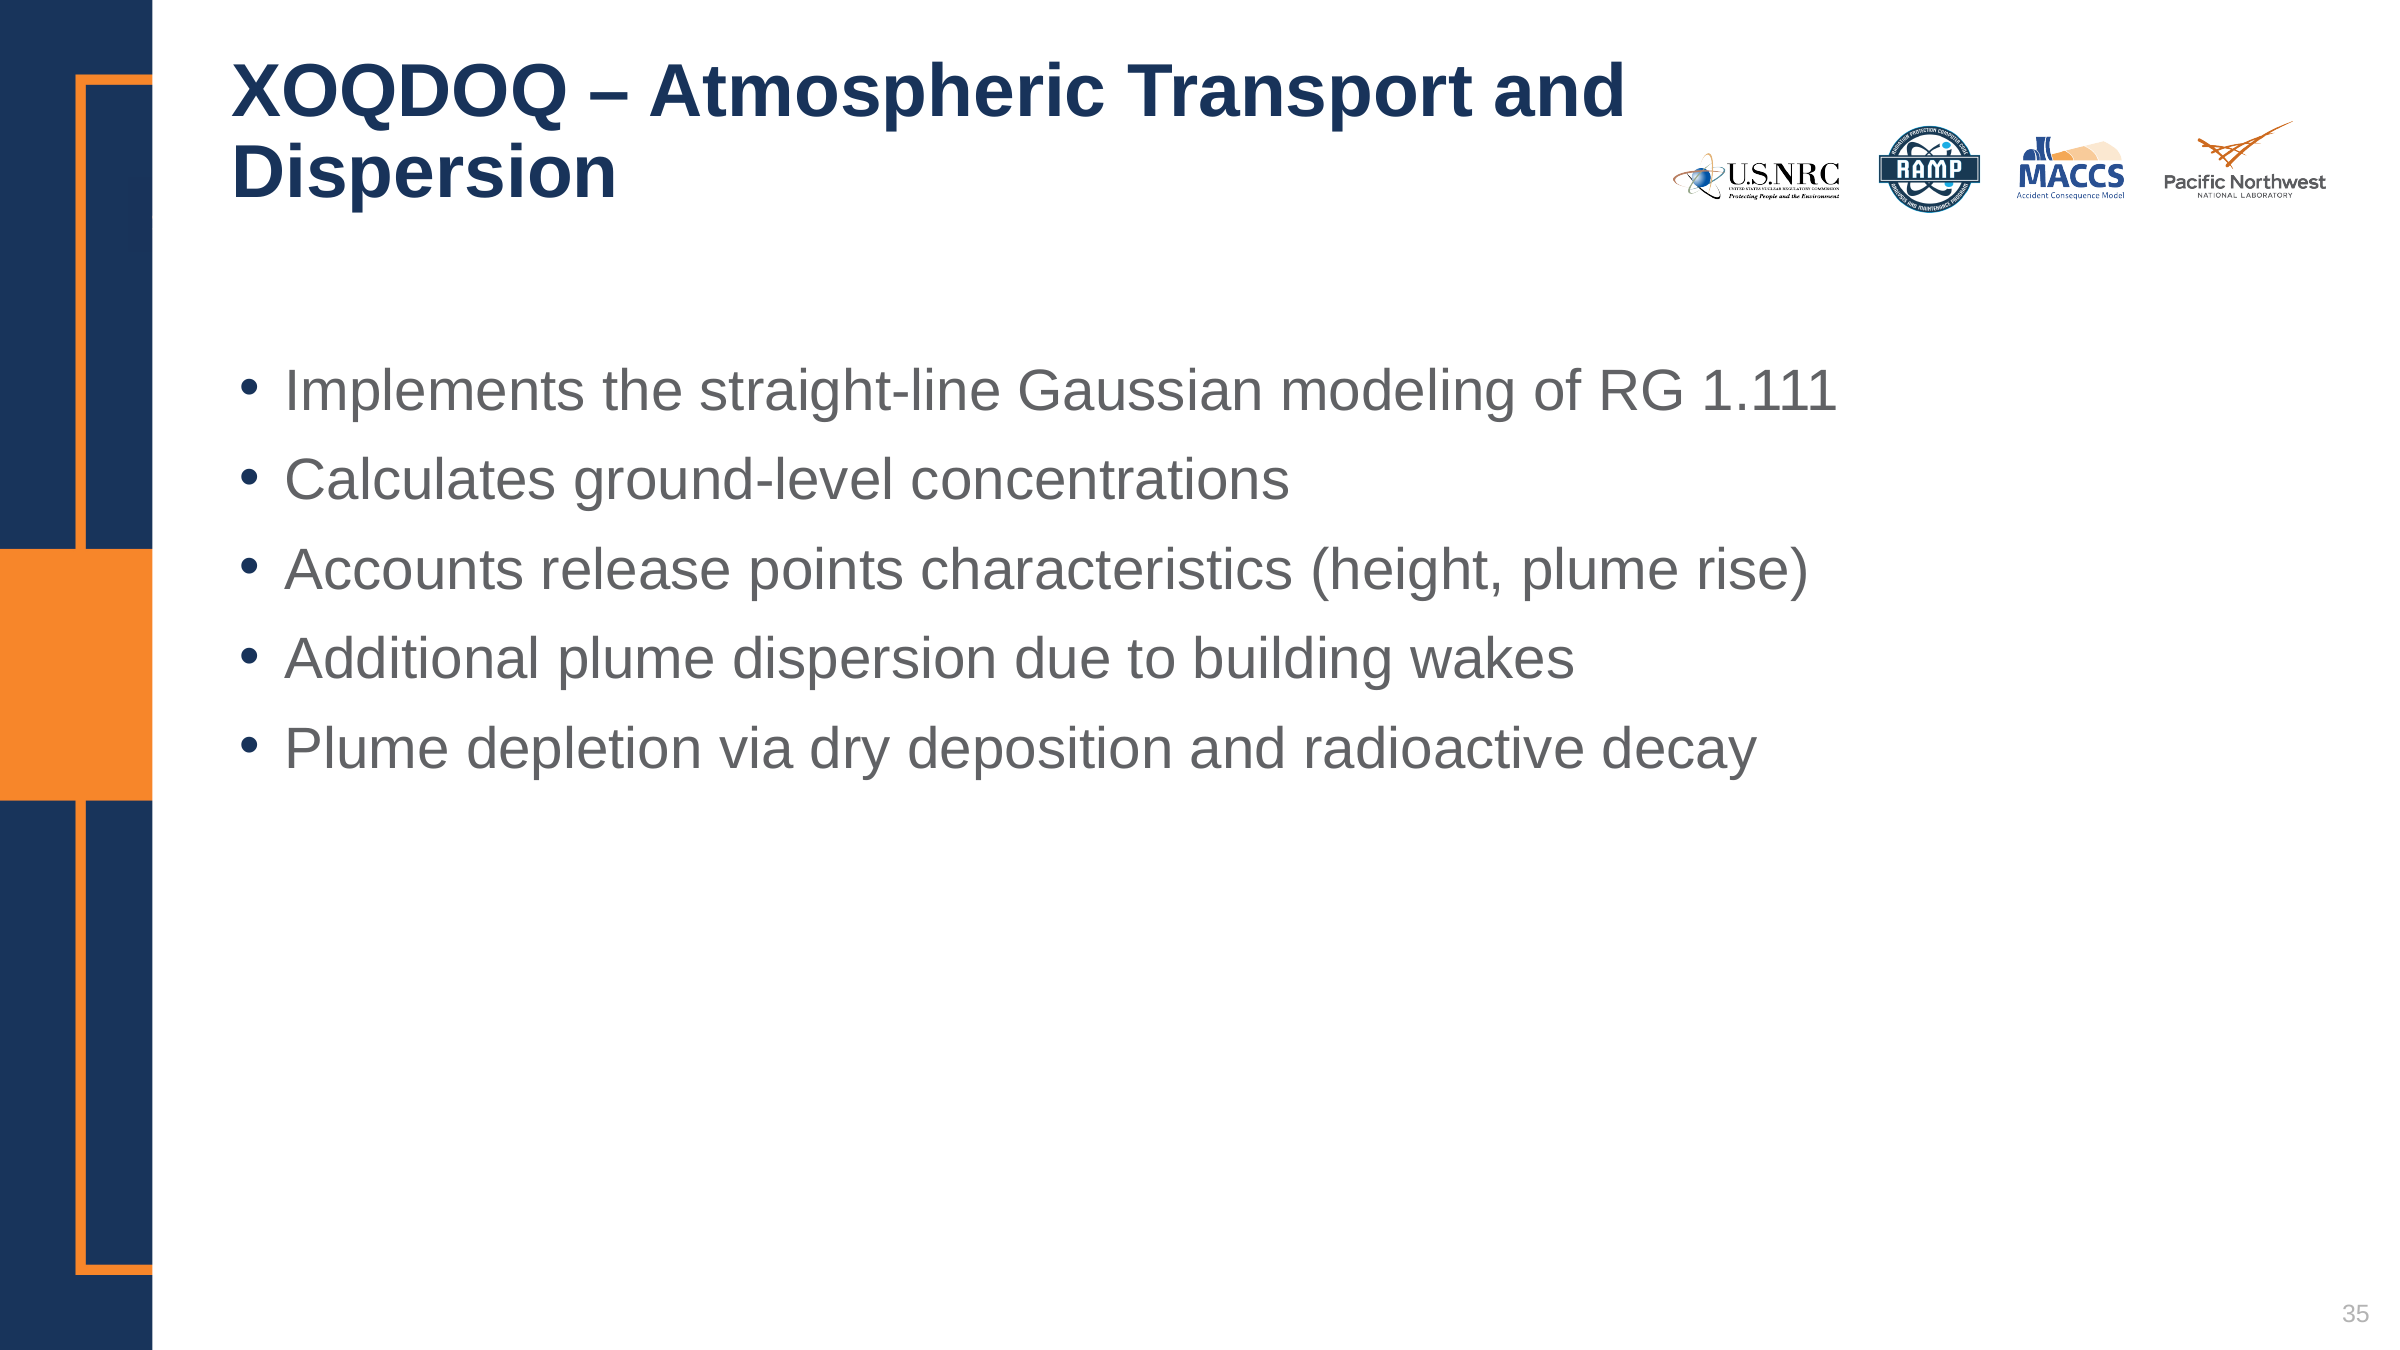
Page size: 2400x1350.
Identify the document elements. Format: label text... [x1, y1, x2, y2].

list Implements the straight-line Gaussian modeling of RG 1.111 Calculates ground-level concentrations Accounts release points characteristics (height, plume rise) Additional plume dispersion due to building wakes Plume depletion via dry deposition and radioactive decay [225, 337, 2325, 1238]
picture [1709, 121, 2326, 213]
title XOQDOQ – Atmospheric Transport and Dispersion [231, 77, 1709, 222]
slide_number 35 [2295, 1275, 2370, 1350]
picture [0, 0, 152, 1350]
